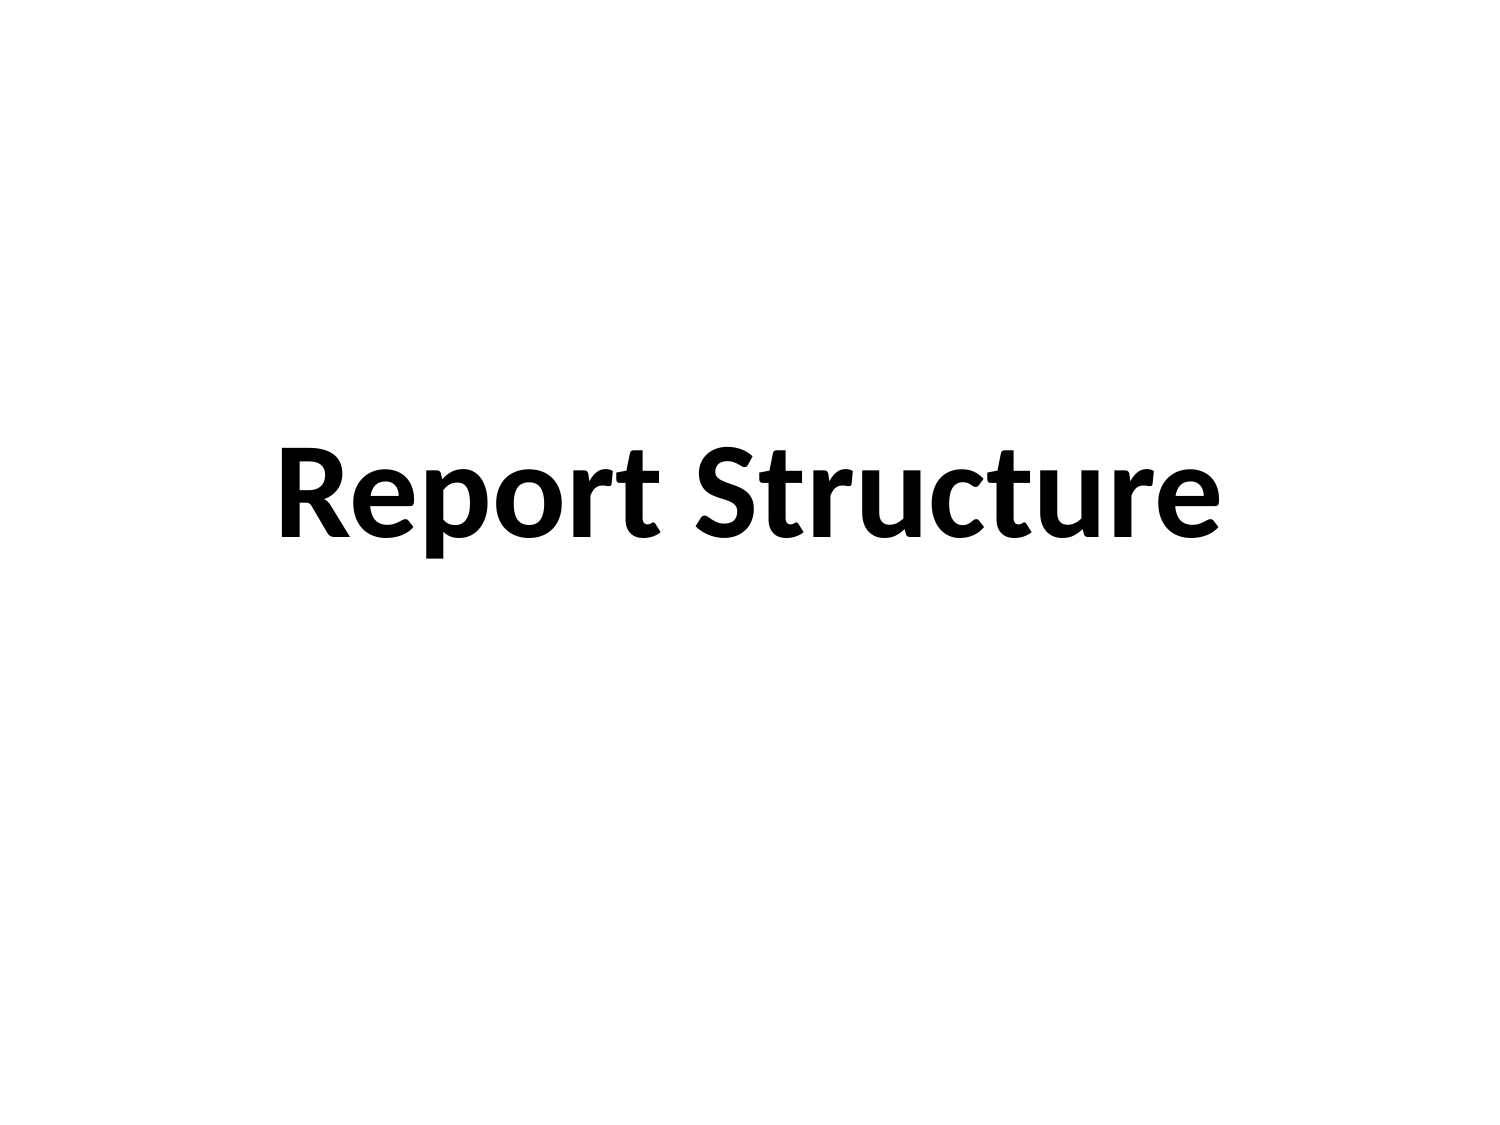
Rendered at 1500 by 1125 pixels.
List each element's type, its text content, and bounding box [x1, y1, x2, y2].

title Report Structure [88, 290, 1412, 839]
